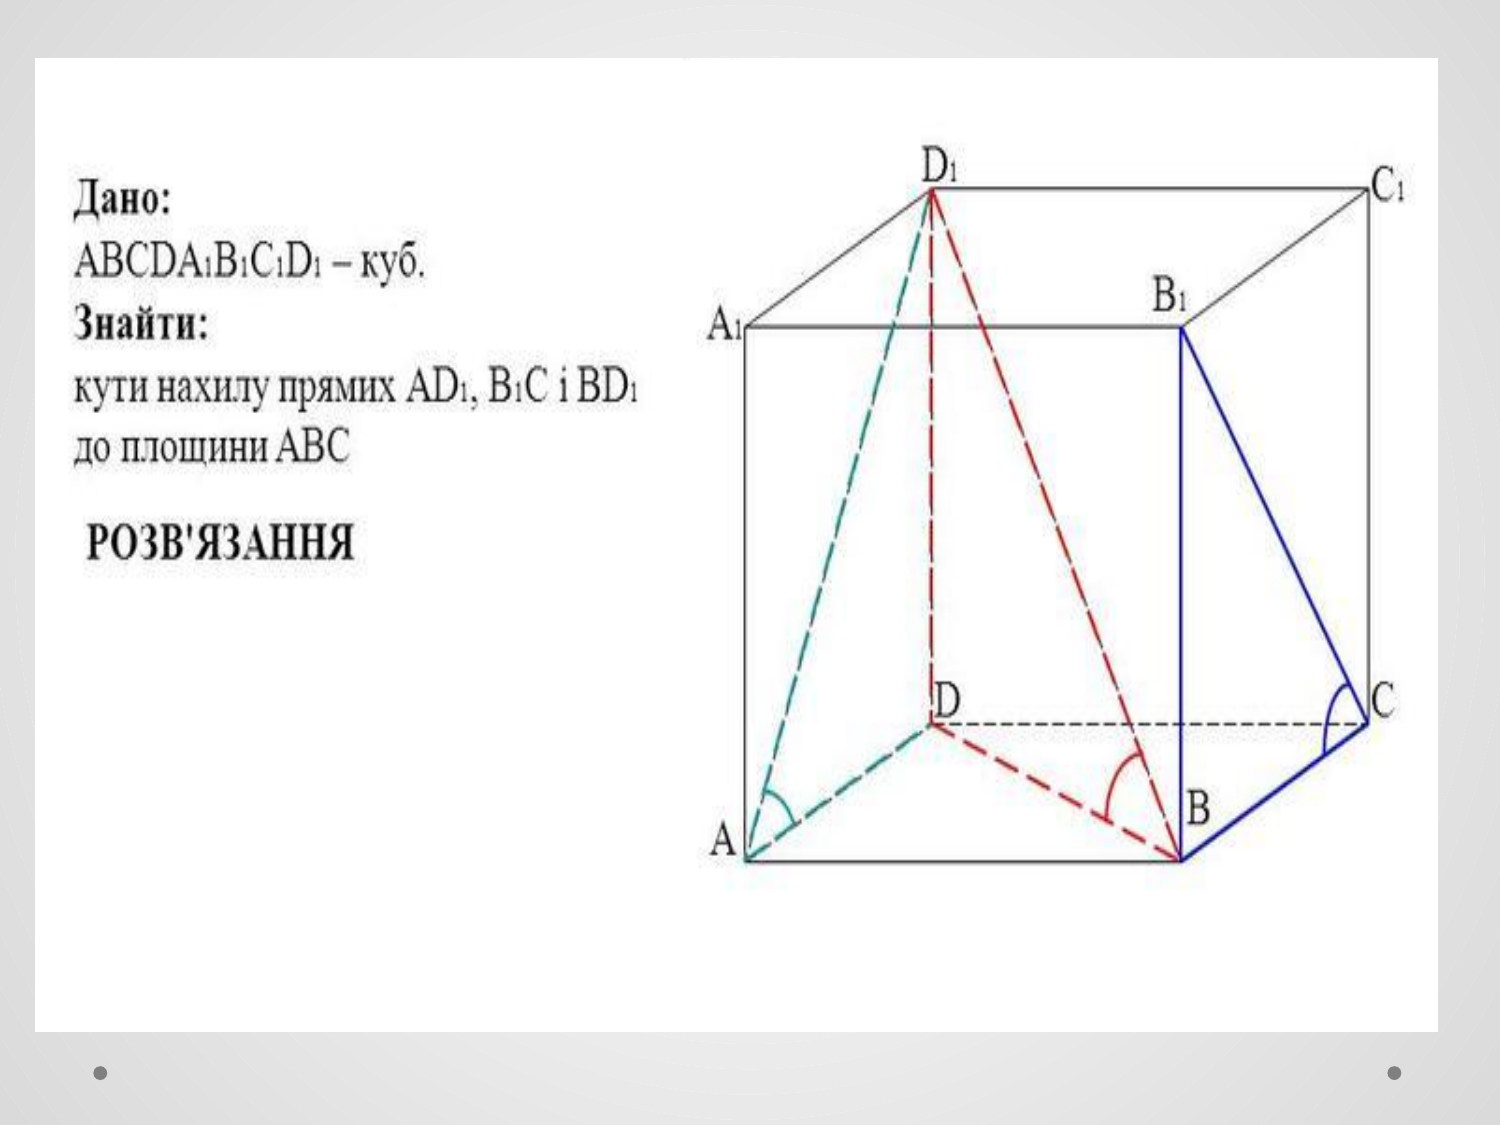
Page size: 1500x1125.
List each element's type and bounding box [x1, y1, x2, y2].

picture [34, 58, 1438, 1032]
